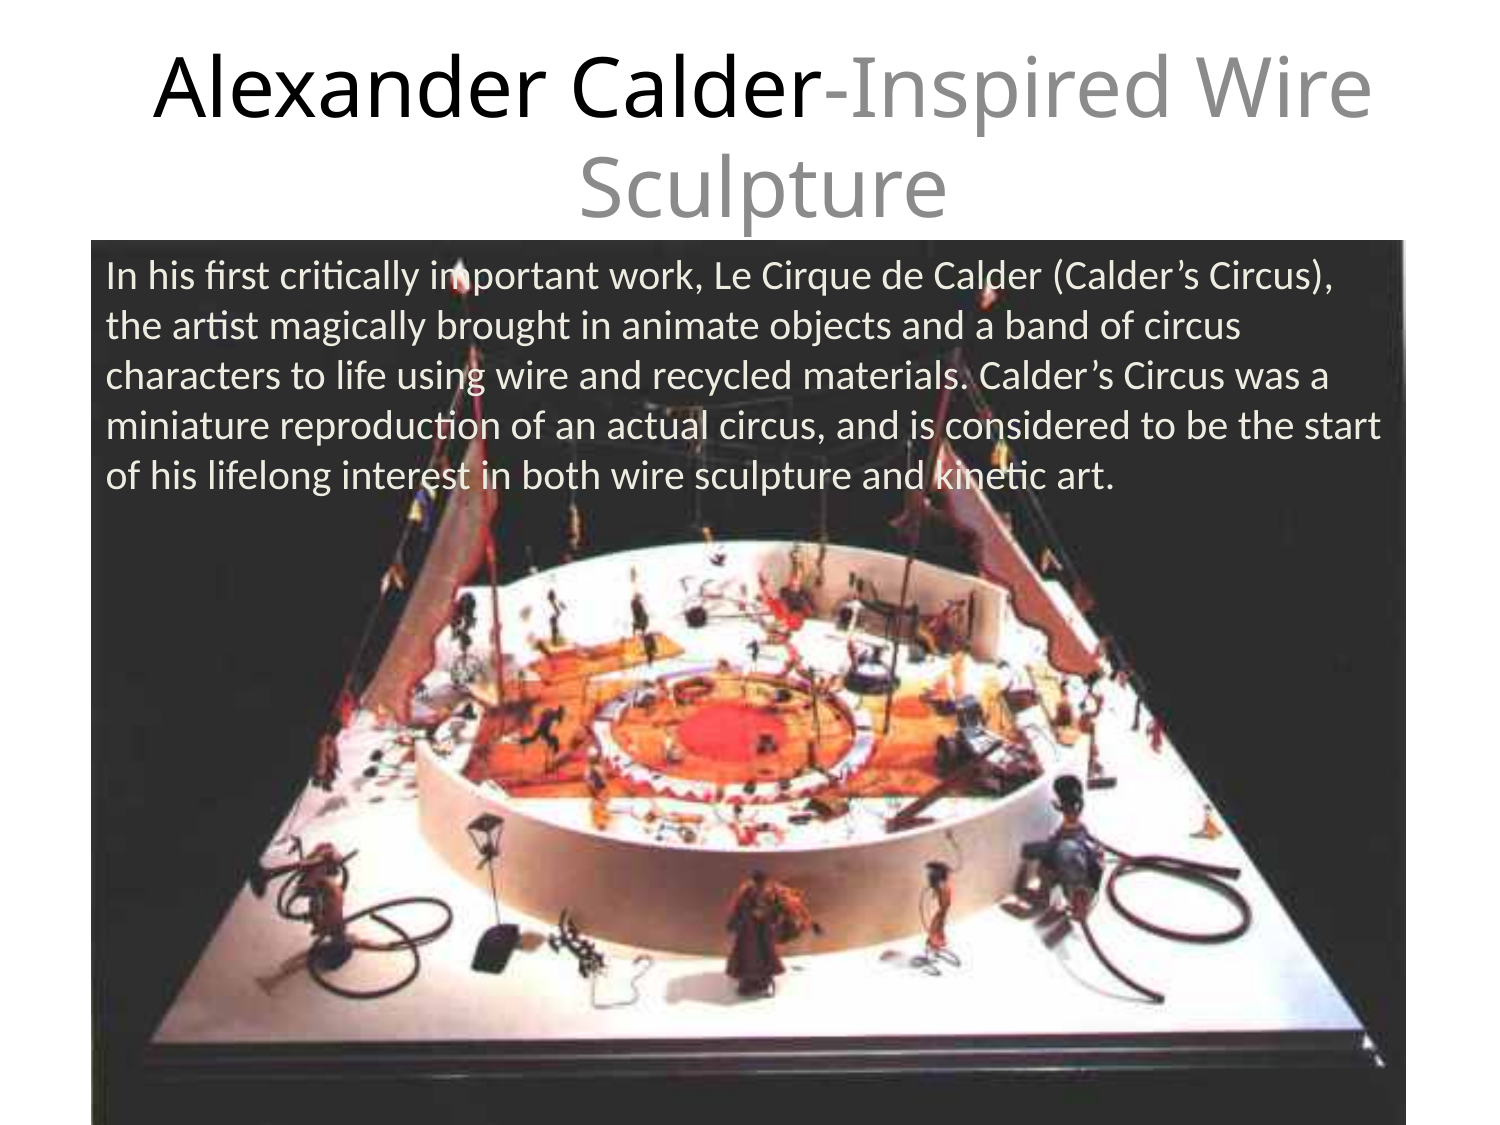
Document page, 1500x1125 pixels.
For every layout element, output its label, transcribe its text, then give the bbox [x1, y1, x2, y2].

text_box Alexander Calder-Inspired Wire Sculpture [28, 26, 1500, 263]
picture [90, 240, 1406, 1125]
